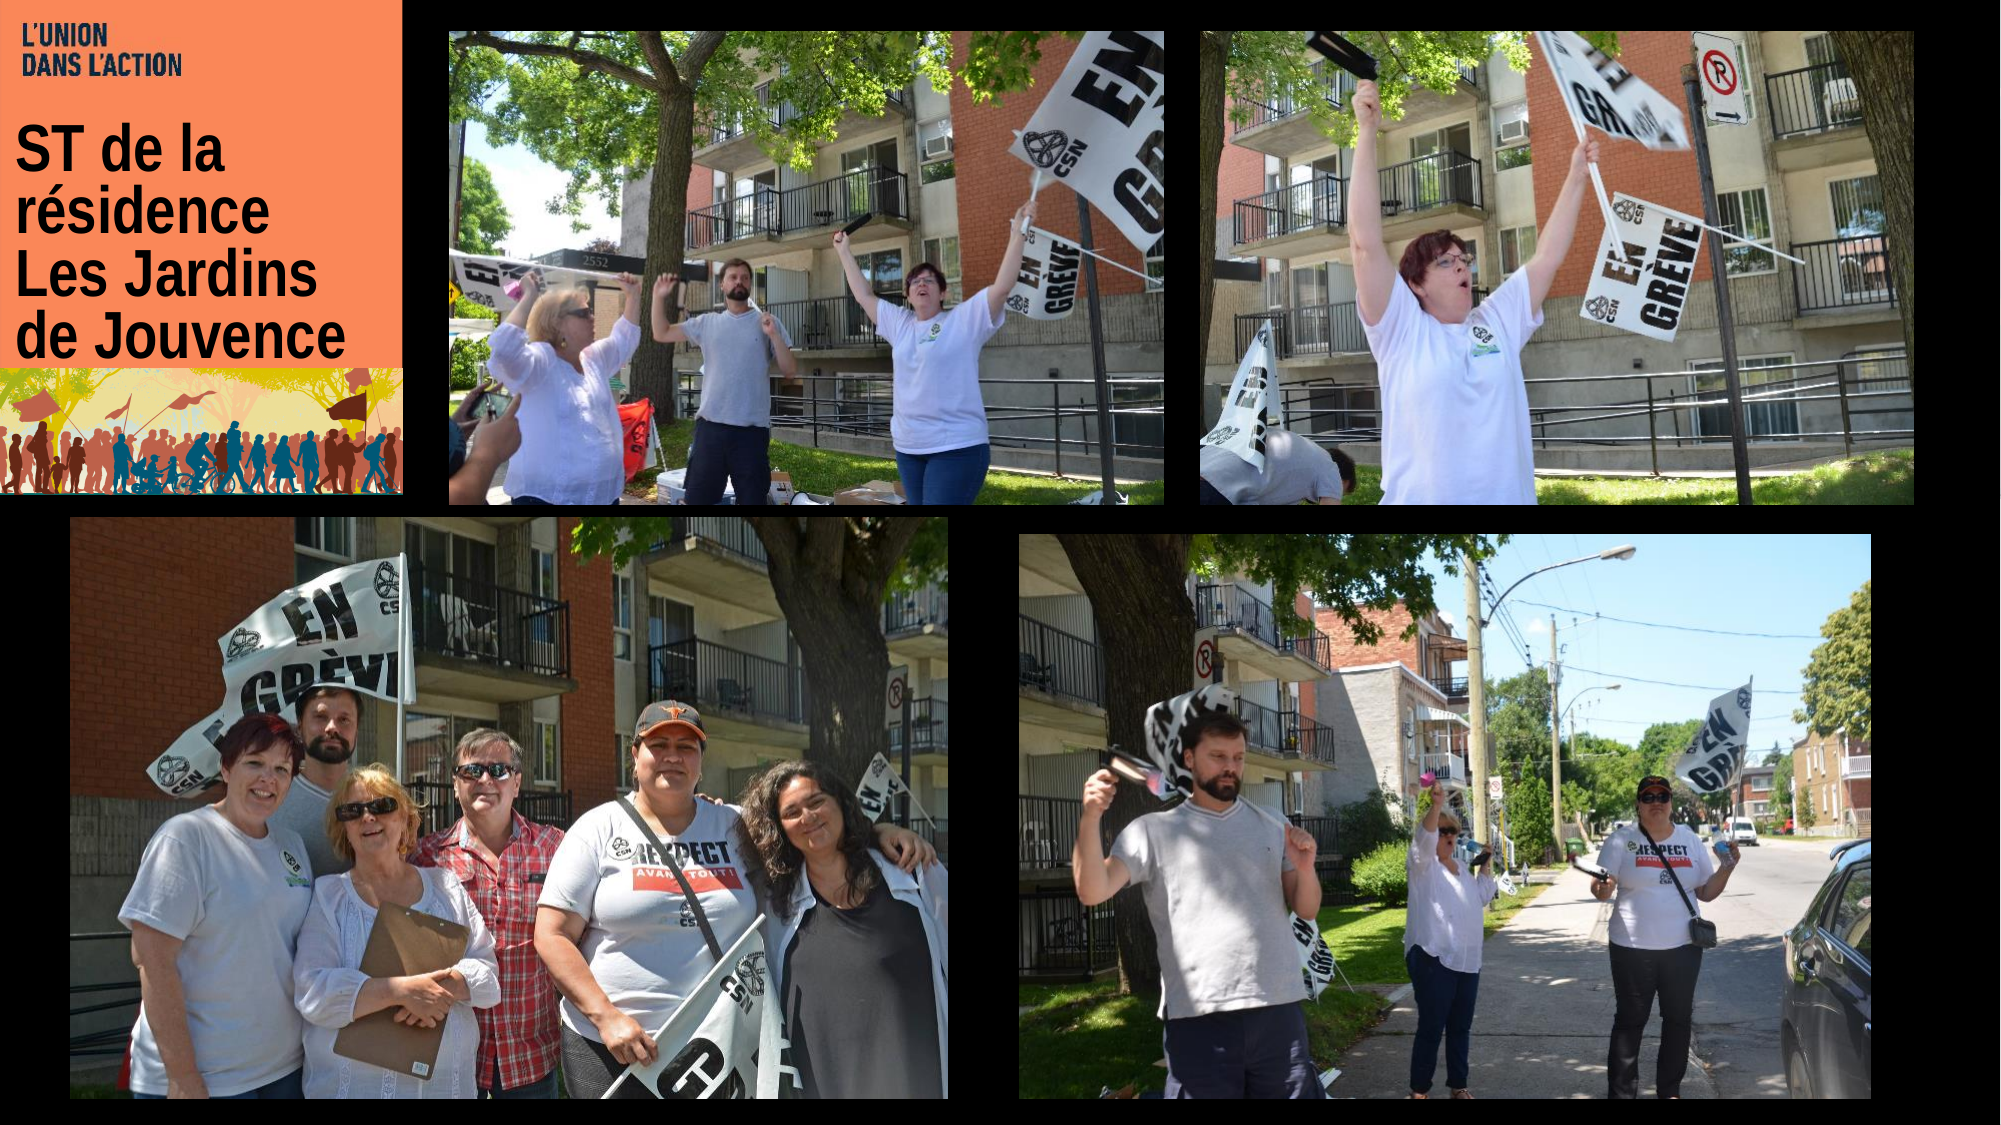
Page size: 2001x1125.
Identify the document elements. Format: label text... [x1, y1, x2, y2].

picture [70, 517, 948, 1099]
picture [1019, 534, 1871, 1099]
picture [20, 21, 184, 78]
picture [449, 31, 1164, 505]
picture [1200, 31, 1914, 505]
list ST de la résidence Les Jardins de Jouvence [0, 121, 394, 286]
